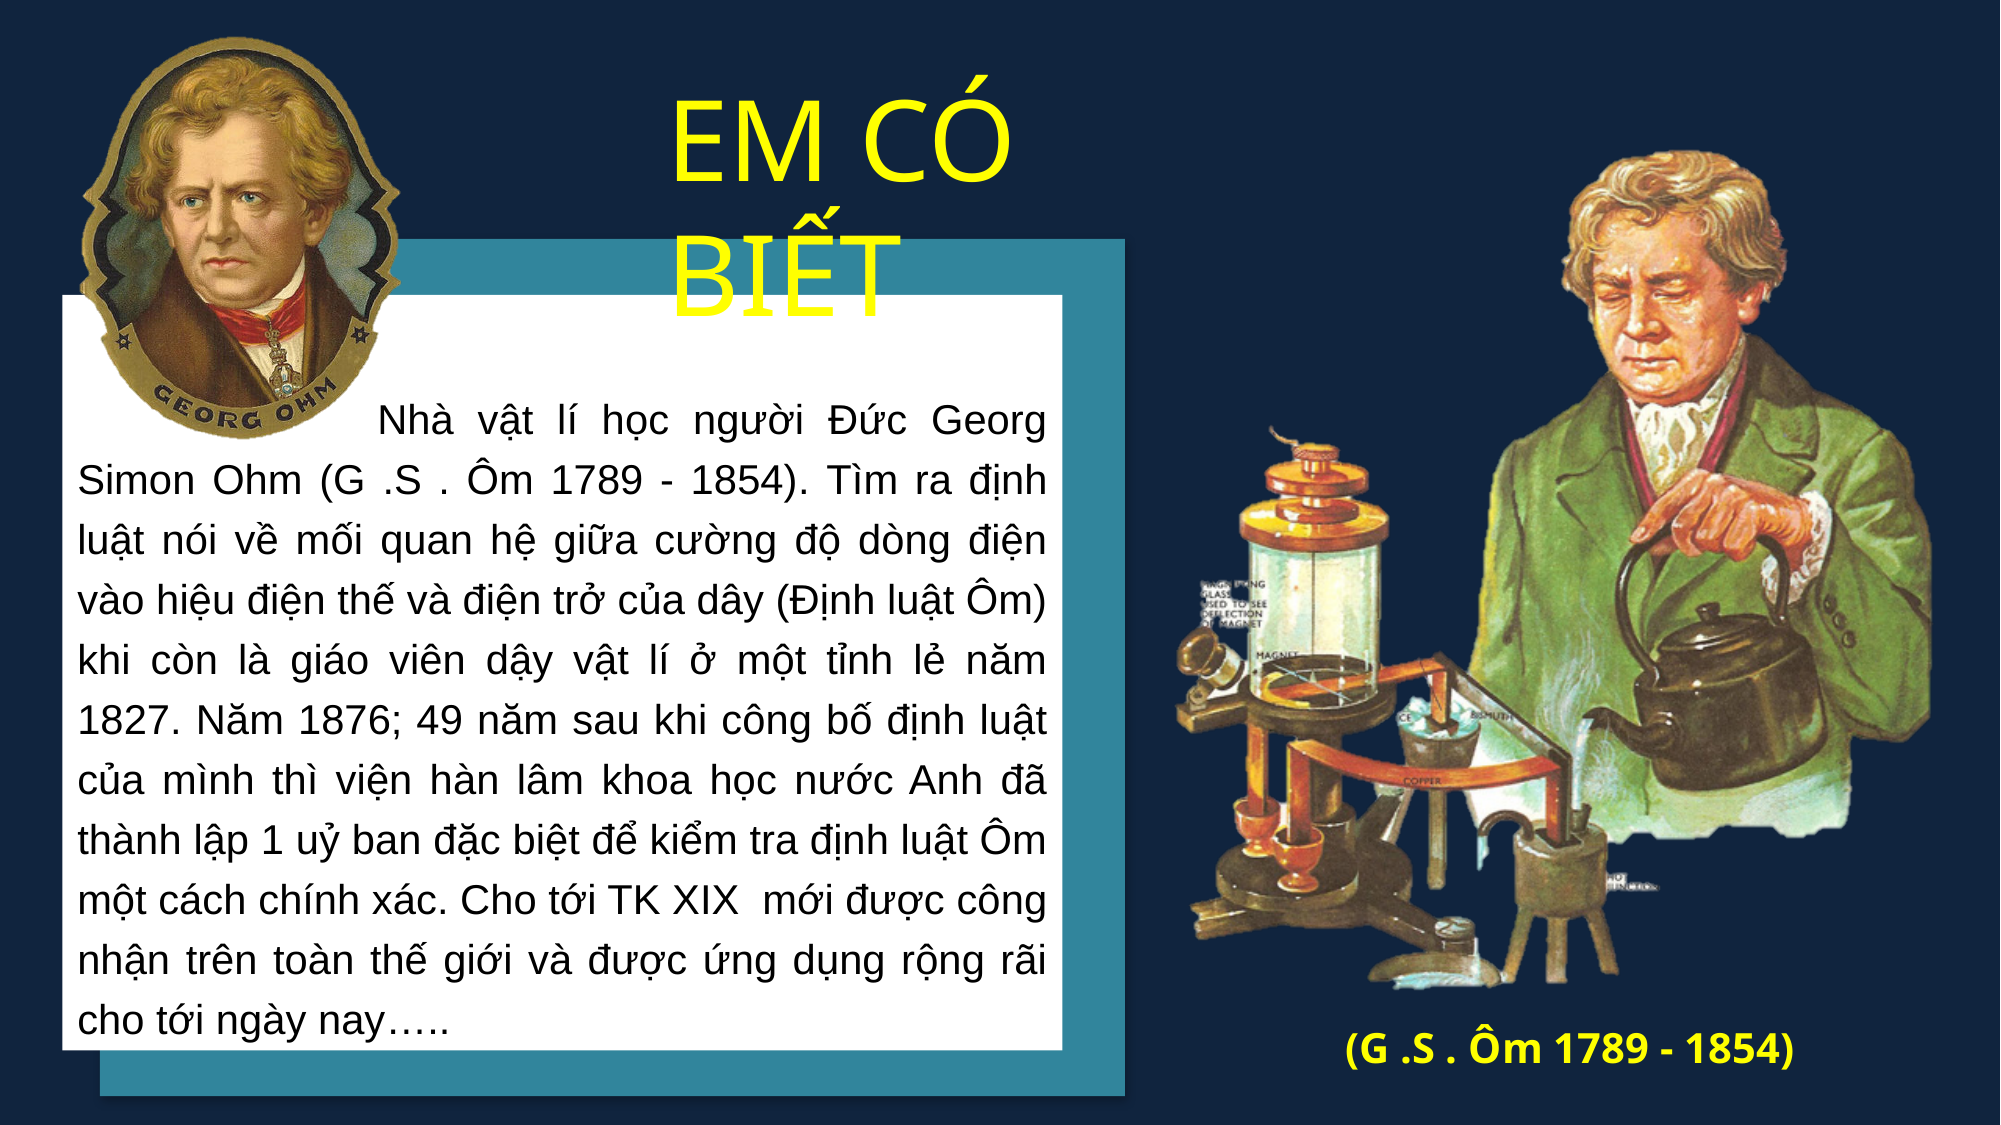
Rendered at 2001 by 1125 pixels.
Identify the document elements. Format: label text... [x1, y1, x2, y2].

text_box Nhà vật lí học người Đức Georg Simon Ohm (G .S . Ôm 1789 - 1854). Tìm ra định luật nói về mối quan hệ giữa cường độ dòng điện vào hiệu điện thế và điện trở của dây (Định luật Ôm) khi còn là giáo viên dậy vật lí ở một tỉnh lẻ năm 1827. Năm 1876; 49 năm sau khi công bố định luật của mình thì viện hàn lâm khoa học nước Anh đã thành lập 1 uỷ ban đặc biệt để kiểm tra định luật Ôm một cách chính xác. Cho tới TK XIX mới được công nhận trên toàn thế giới và được ứng dụng rộng rãi cho tới ngày nay….. [62, 294, 1063, 1051]
text_box [406, 237, 651, 294]
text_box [1162, 137, 1944, 1081]
picture [74, 34, 402, 444]
text_box EM CÓ BIẾT [651, 61, 1164, 347]
text_box [98, 347, 1127, 1098]
